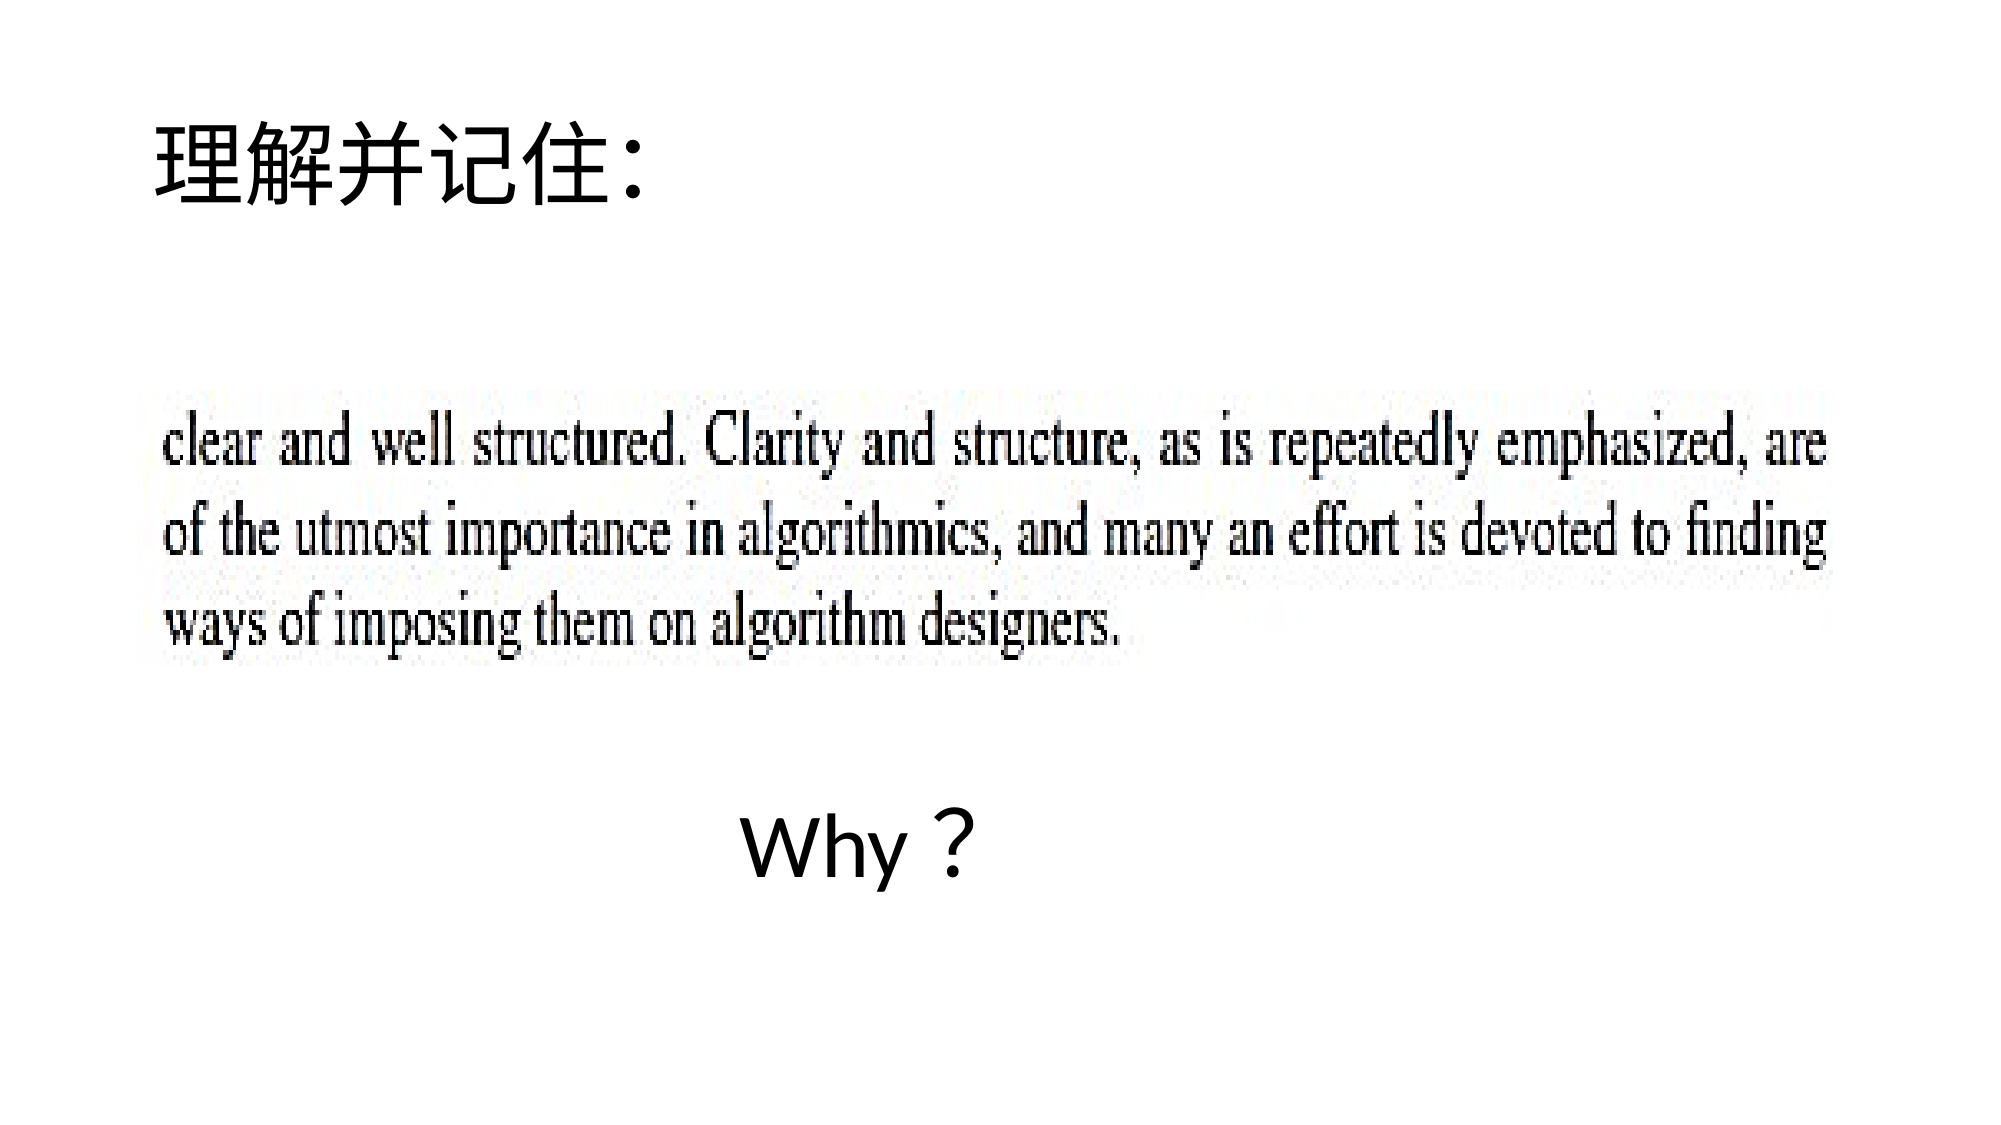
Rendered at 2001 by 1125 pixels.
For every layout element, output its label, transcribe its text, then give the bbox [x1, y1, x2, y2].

title 理解并记住： [137, 59, 1863, 278]
text_box Why？ [724, 778, 1038, 904]
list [137, 390, 1863, 666]
